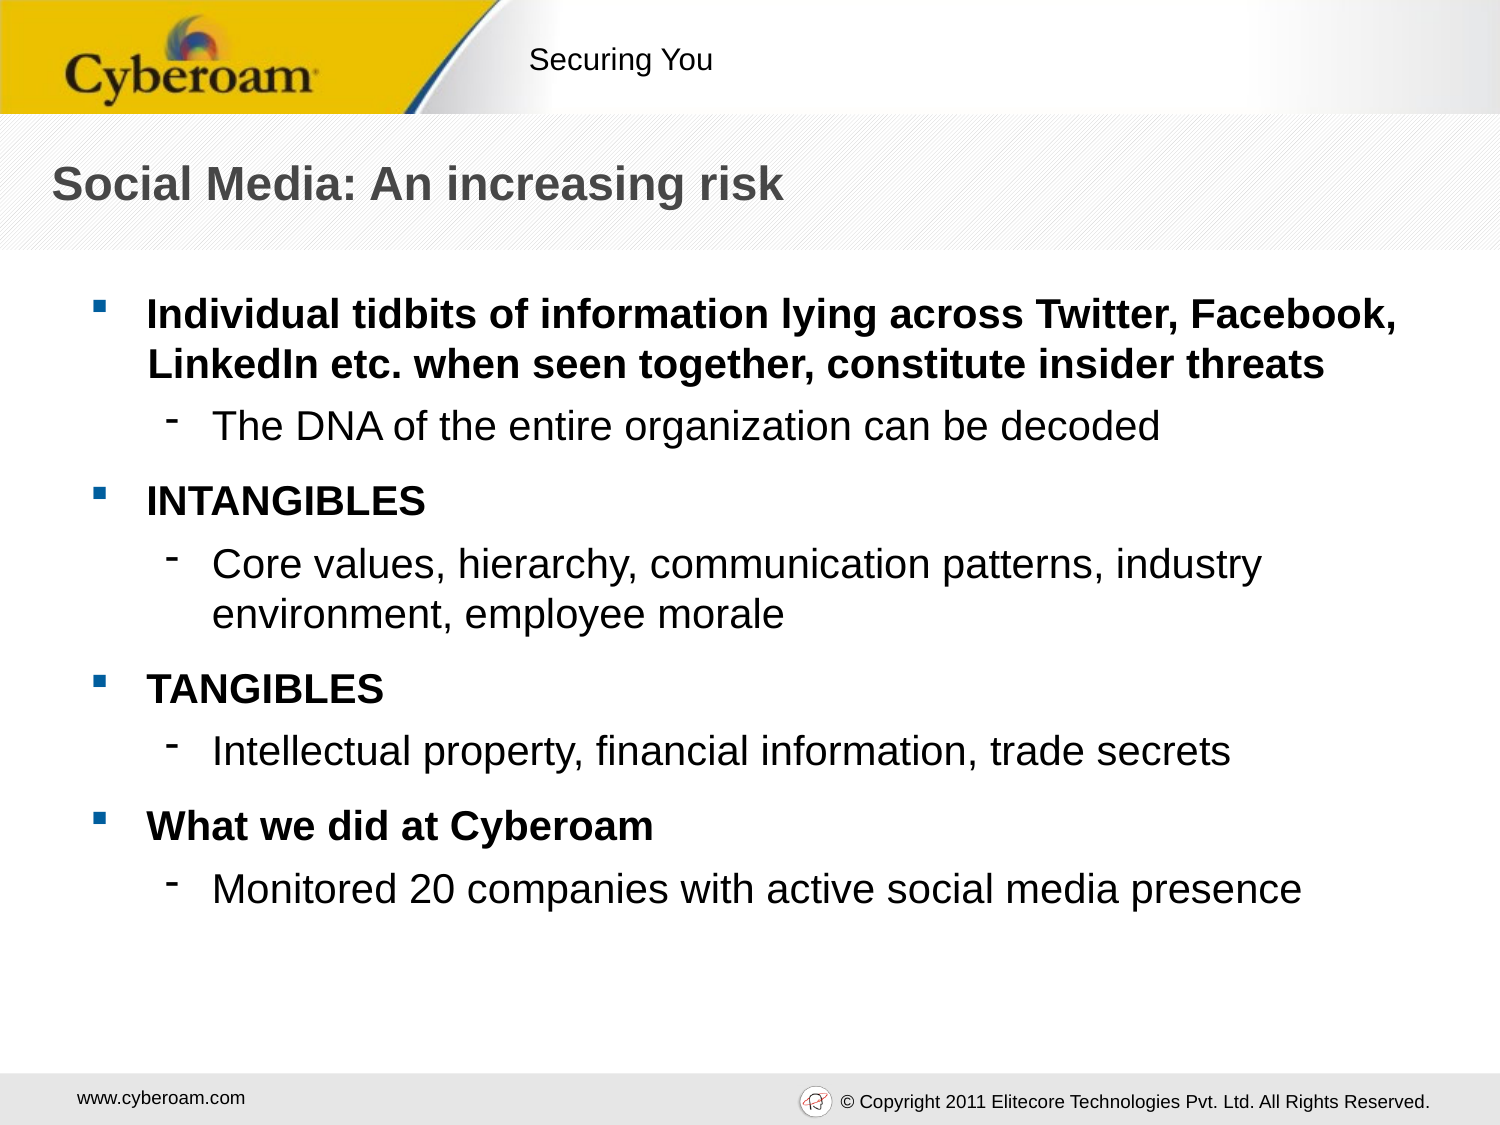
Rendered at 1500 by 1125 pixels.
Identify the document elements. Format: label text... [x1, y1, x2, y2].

picture [0, 0, 1500, 114]
list Individual tidbits of information lying across Twitter, Facebook, LinkedIn etc. when seen together, constitute insider threats The DNA of the entire organization can be decoded INTANGIBLES Core values, hierarchy, communication patterns, industry environment, employee morale TANGIBLES Intellectual property, financial information, trade secrets What we did at Cyberoam Monitored 20 companies with active social media presence [74, 278, 1451, 988]
text_box Social Media: An increasing risk [36, 145, 877, 218]
text_box [0, 114, 1500, 250]
picture [797, 1084, 833, 1119]
